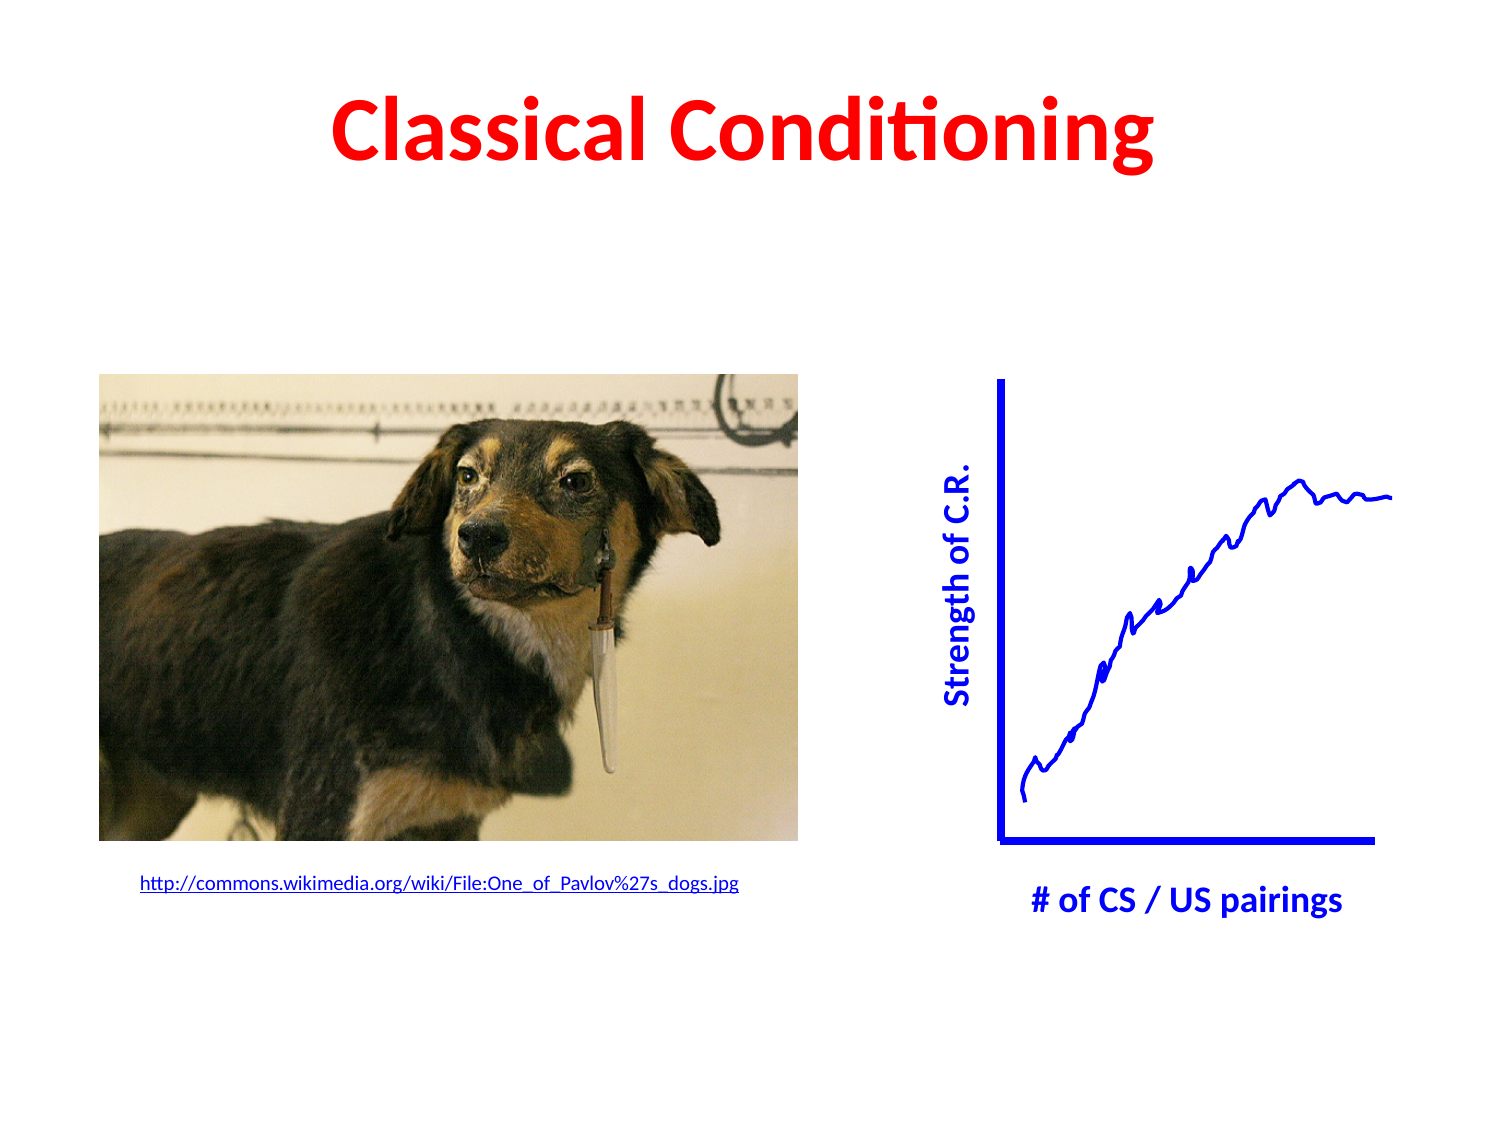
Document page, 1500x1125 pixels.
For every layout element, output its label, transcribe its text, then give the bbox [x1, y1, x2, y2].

title Classical Conditioning [24, 59, 1463, 189]
text_box Strength of C.R. [923, 448, 984, 722]
text_box # of CS / US pairings [1016, 867, 1359, 928]
text_box http://commons.wikimedia.org/wiki/File:One_of_Pavlov%27s_dogs.jpg [125, 862, 775, 928]
picture [99, 374, 798, 841]
text_box [1020, 478, 1393, 803]
